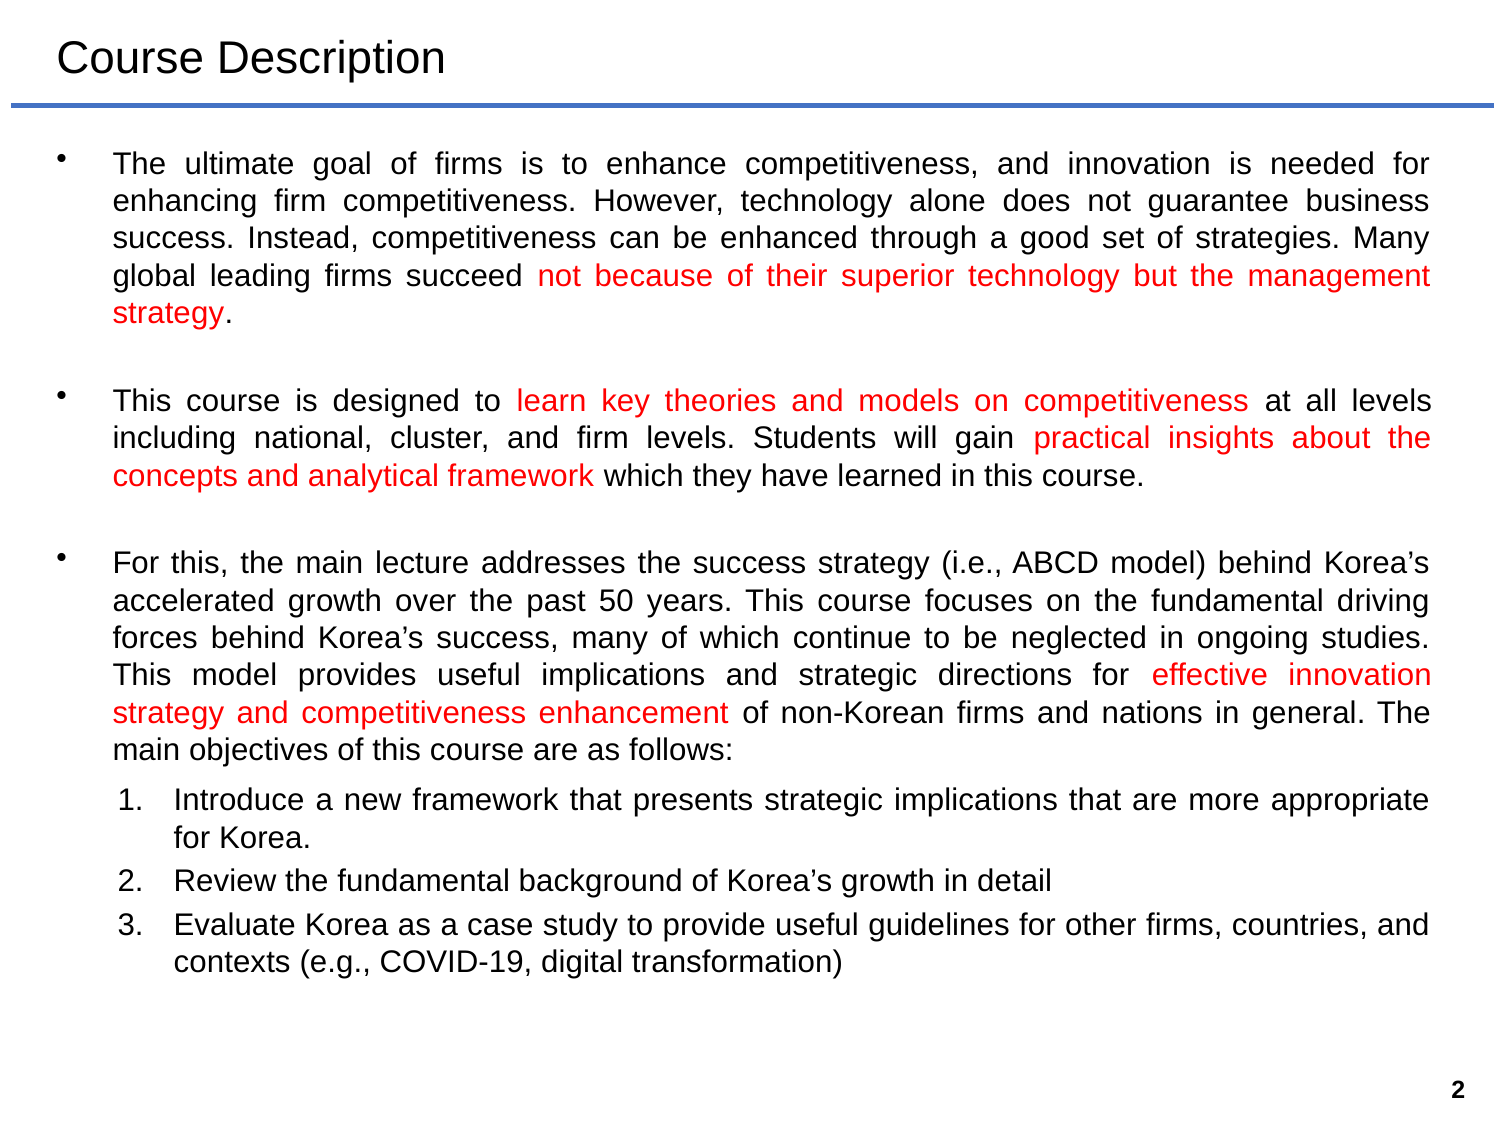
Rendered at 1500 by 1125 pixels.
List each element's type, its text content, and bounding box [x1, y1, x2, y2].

text_box The ultimate goal of firms is to enhance competitiveness, and innovation is needed for enhancing firm competitiveness. However, technology alone does not guarantee business success. Instead, competitiveness can be enhanced through a good set of strategies. Many global leading firms succeed not because of their superior technology but the management strategy. This course is designed to learn key theories and models on competitiveness at all levels including national, cluster, and firm levels. Students will gain practical insights about the concepts and analytical framework which they have learned in this course. For this, the main lecture addresses the success strategy (i.e., ABCD model) behind Korea’s accelerated growth over the past 50 years. This course focuses on the fundamental driving forces behind Korea’s success, many of which continue to be neglected in ongoing studies. This model provides useful implications and strategic directions for effective innovation strategy and competitiveness enhancement of non-Korean firms and nations in general. The main objectives of this course are as follows: Introduce a new framework that presents strategic implications that are more appropriate for Korea. Review the fundamental background of Korea’s growth in detail Evaluate Korea as a case study to provide useful guidelines for other firms, countries, and contexts (e.g., COVID-19, digital transformation) [41, 135, 1448, 1012]
slide_number 2 [1142, 1058, 1481, 1119]
title Course Description [41, 15, 1437, 92]
